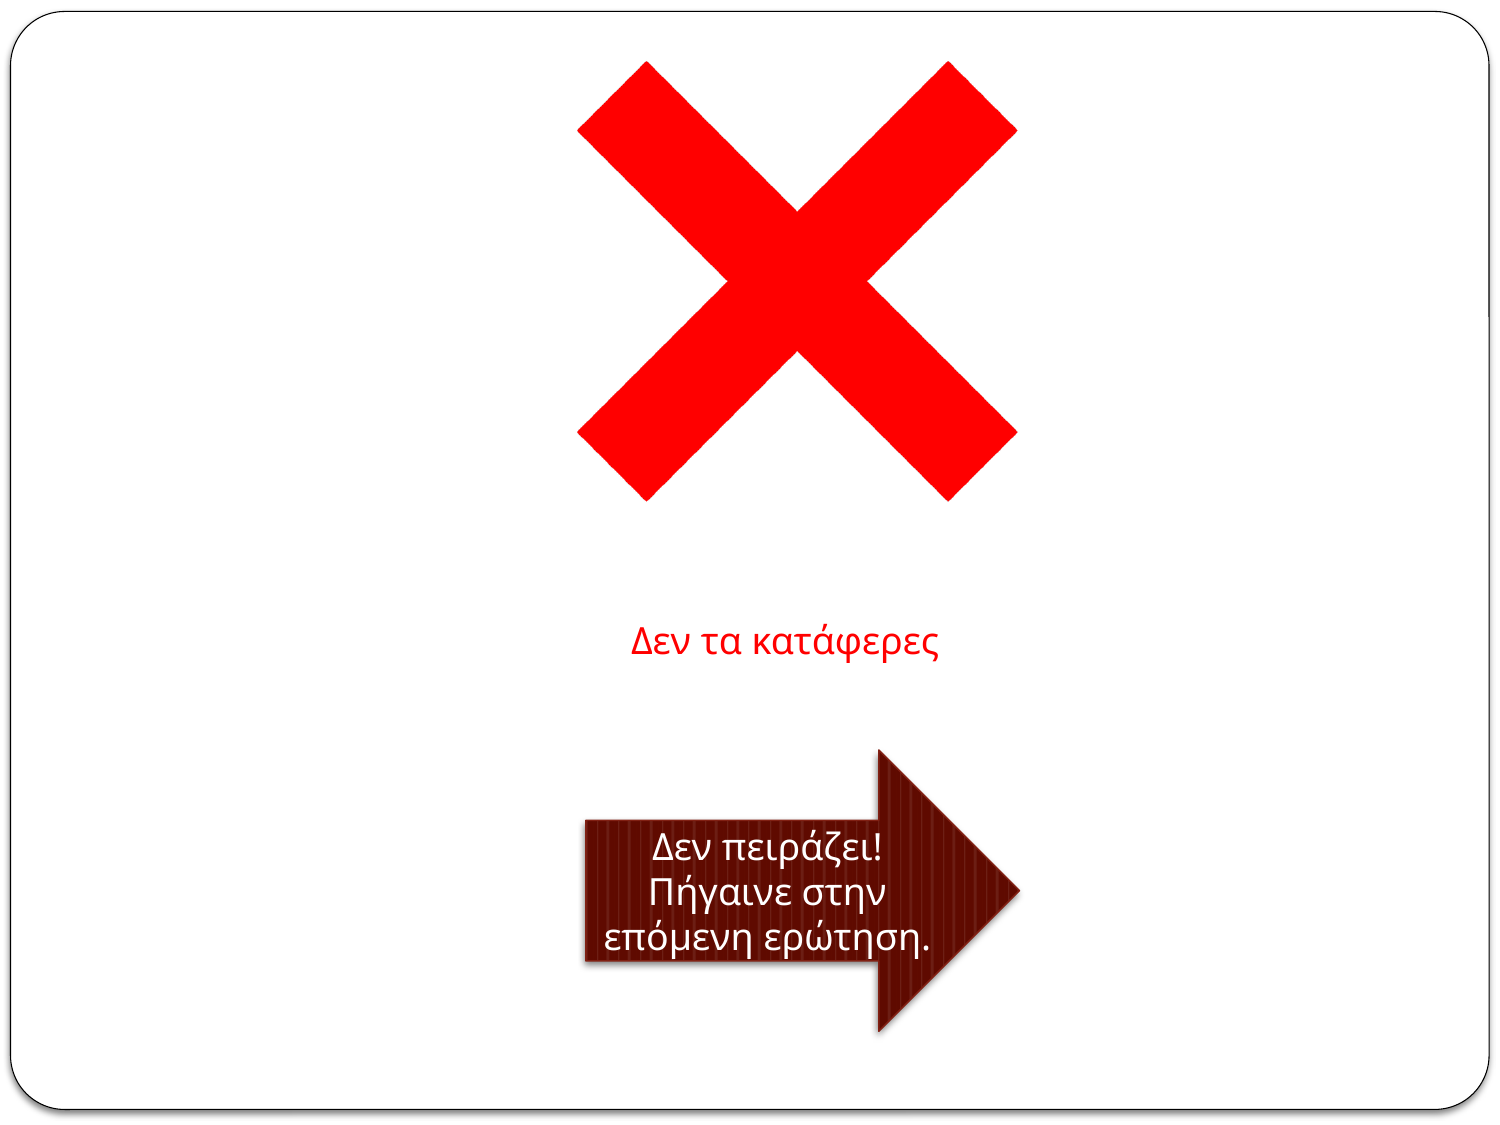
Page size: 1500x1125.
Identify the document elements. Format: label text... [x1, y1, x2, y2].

picture [562, 46, 1032, 516]
text_box Δεν πειράζει! Πήγαινε στην επόμενη ερώτηση. [585, 749, 1021, 1032]
text_box Δεν τα κατάφερες [550, 609, 1020, 670]
